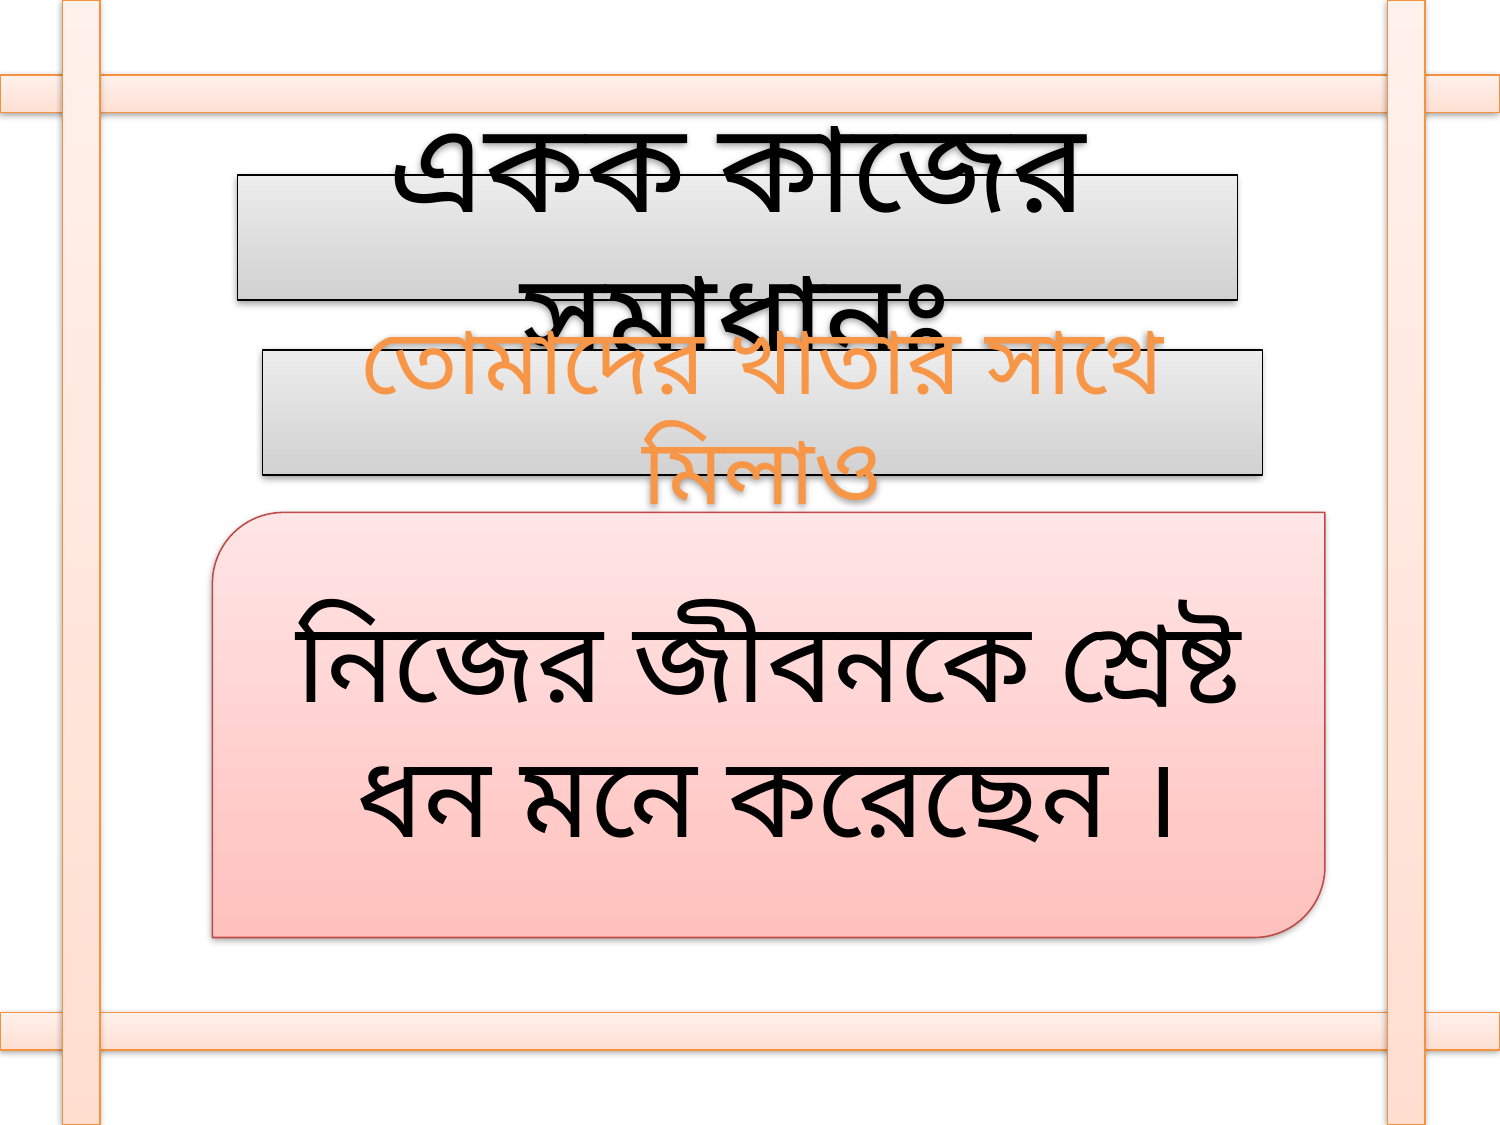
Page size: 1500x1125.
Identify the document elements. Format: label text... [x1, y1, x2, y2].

text_box [104, 74, 1382, 113]
text_box তোমাদের খাতার সাথে মিলাও [262, 349, 1263, 476]
text_box নিজের জীবনকে শ্রেষ্ট ধন মনে করেছেন । [211, 511, 1326, 939]
text_box [1387, 0, 1426, 1125]
text_box [0, 74, 57, 113]
text_box [1429, 74, 1500, 113]
text_box [62, 0, 101, 1125]
text_box [104, 1012, 1382, 1051]
text_box [0, 1012, 57, 1051]
text_box একক কাজের সমাধানঃ [237, 174, 1238, 301]
text_box [1429, 1012, 1500, 1051]
